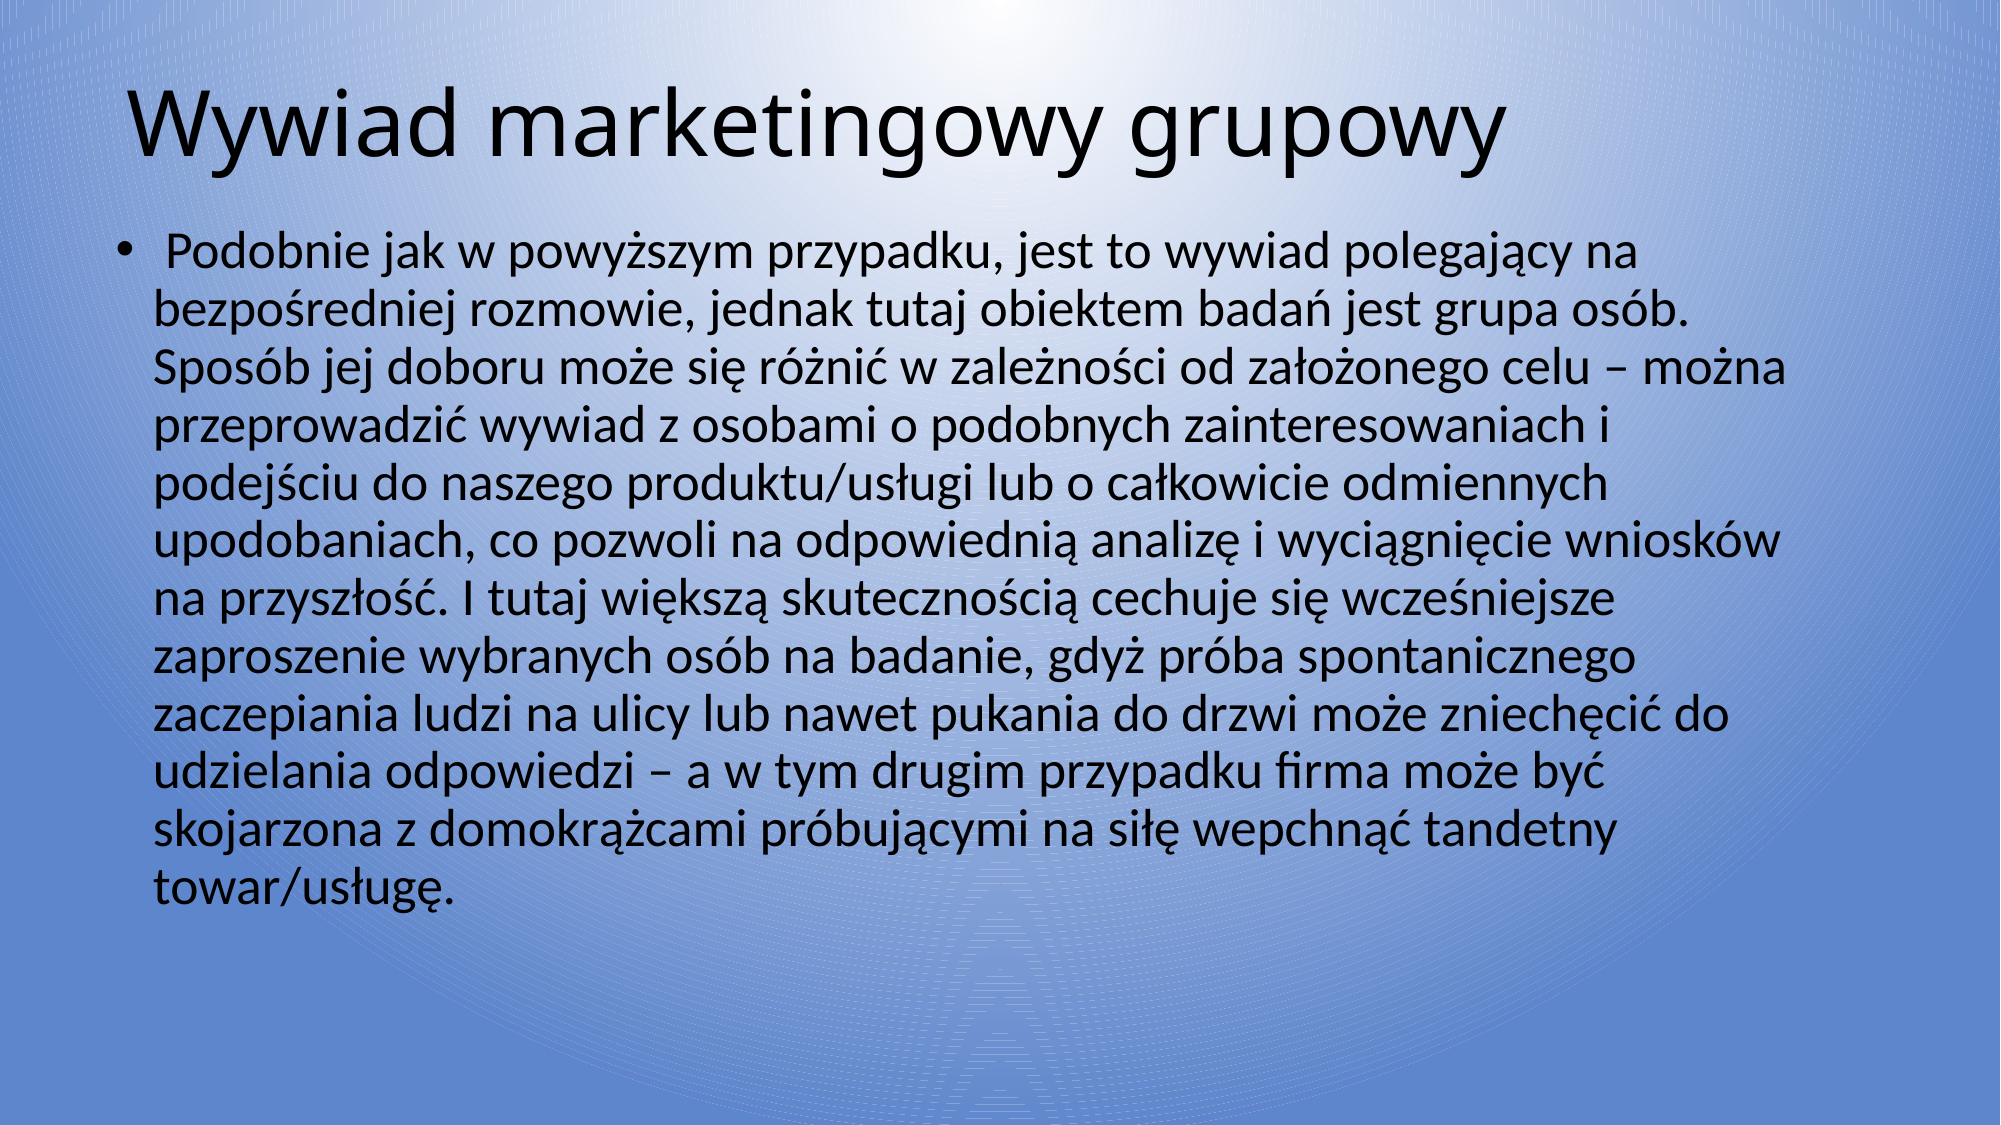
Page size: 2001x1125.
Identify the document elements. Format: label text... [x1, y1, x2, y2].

list Podobnie jak w powyższym przypadku, jest to wywiad polegający na bezpośredniej rozmowie, jednak tutaj obiektem badań jest grupa osób. Sposób jej doboru może się różnić w zależności od założonego celu – można przeprowadzić wywiad z osobami o podobnych zainteresowaniach i podejściu do naszego produktu/usługi lub o całkowicie odmiennych upodobaniach, co pozwoli na odpowiednią analizę i wyciągnięcie wniosków na przyszłość. I tutaj większą skutecznością cechuje się wcześniejsze zaproszenie wybranych osób na badanie, gdyż próba spontanicznego zaczepiania ludzi na ulicy lub nawet pukania do drzwi może zniechęcić do udzielania odpowiedzi – a w tym drugim przypadku firma może być skojarzona z domokrążcami próbującymi na siłę wepchnąć tandetny towar/usługę. [100, 214, 1826, 929]
title Wywiad marketingowy grupowy [111, 17, 1837, 235]
